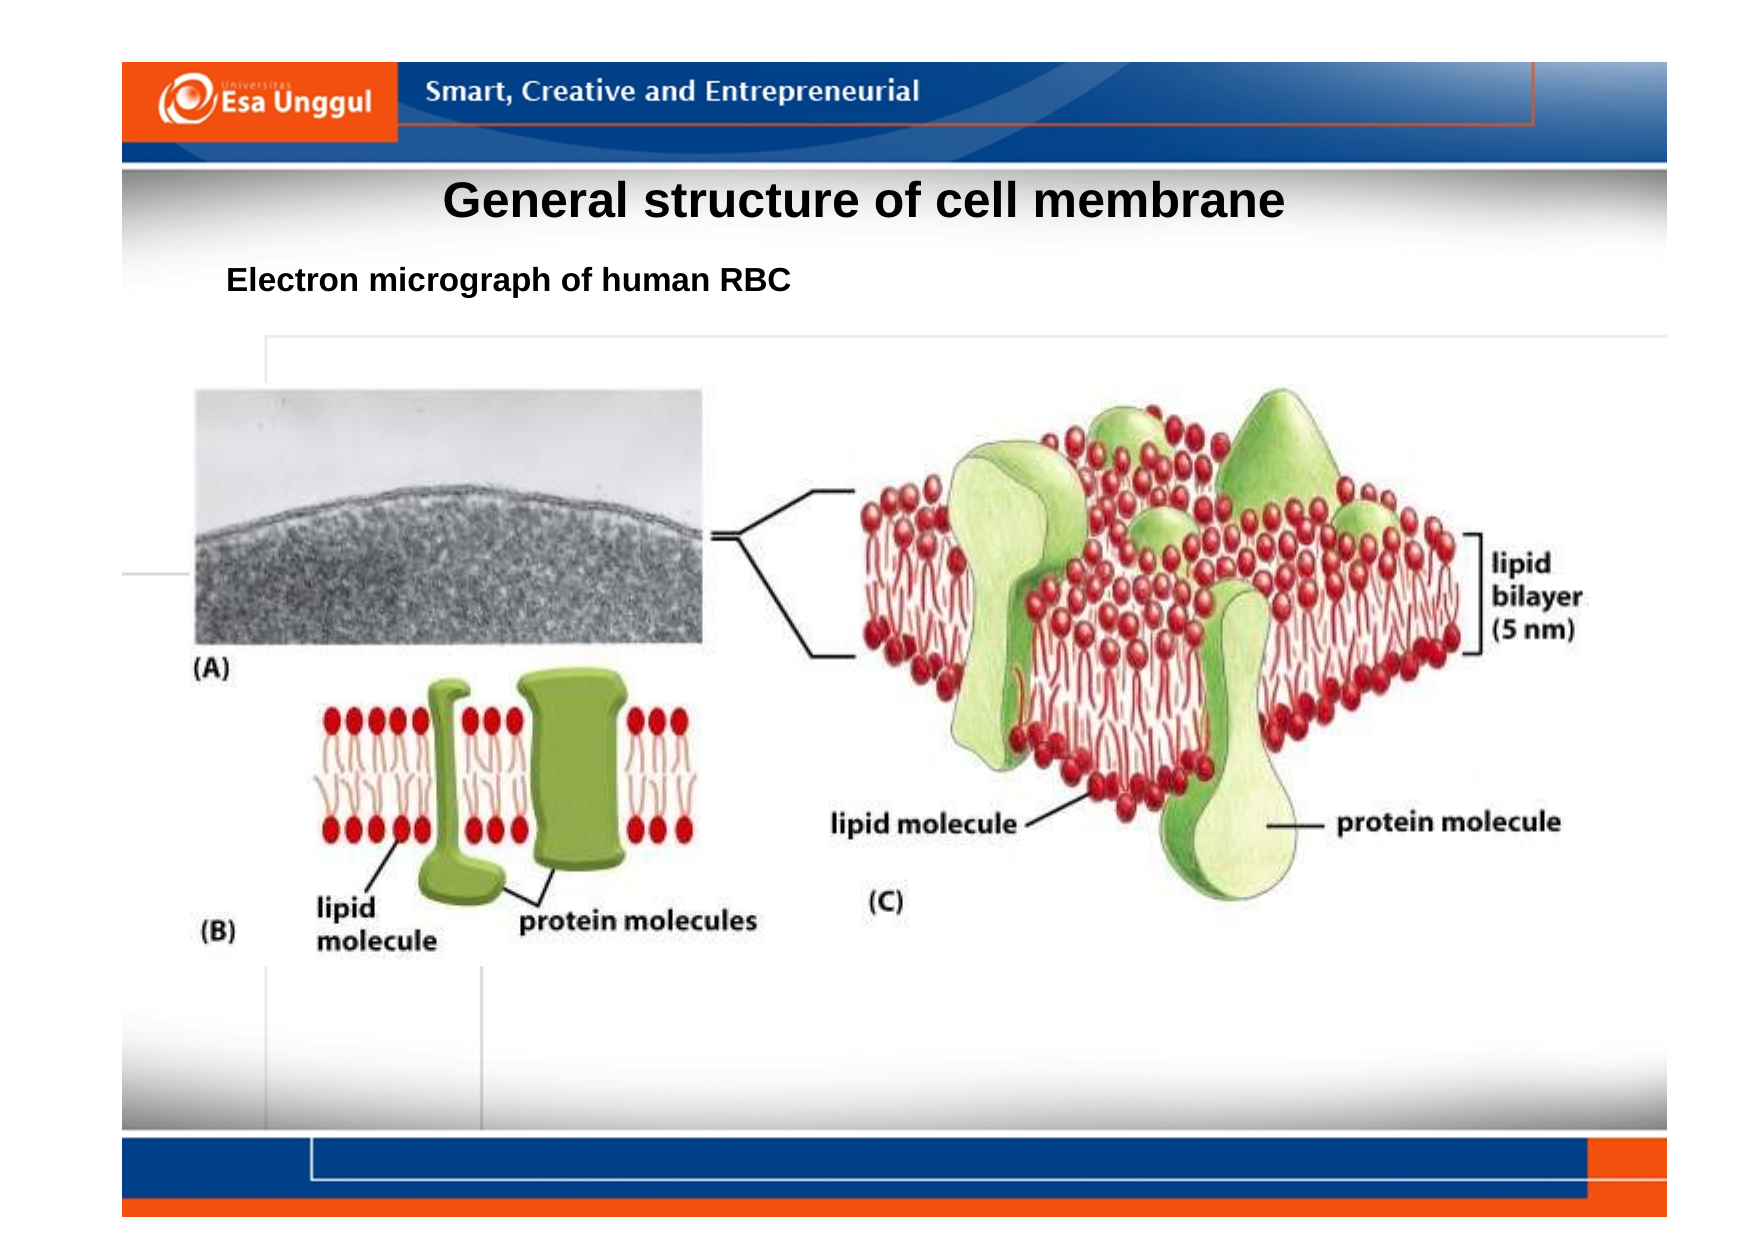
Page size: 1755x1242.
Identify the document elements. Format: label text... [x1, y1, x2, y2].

picture [122, 36, 1667, 1217]
text_box [189, 383, 1589, 966]
text_box Electron micrograph of human RBC [224, 270, 928, 321]
text_box General structure of cell membrane [440, 174, 1295, 229]
